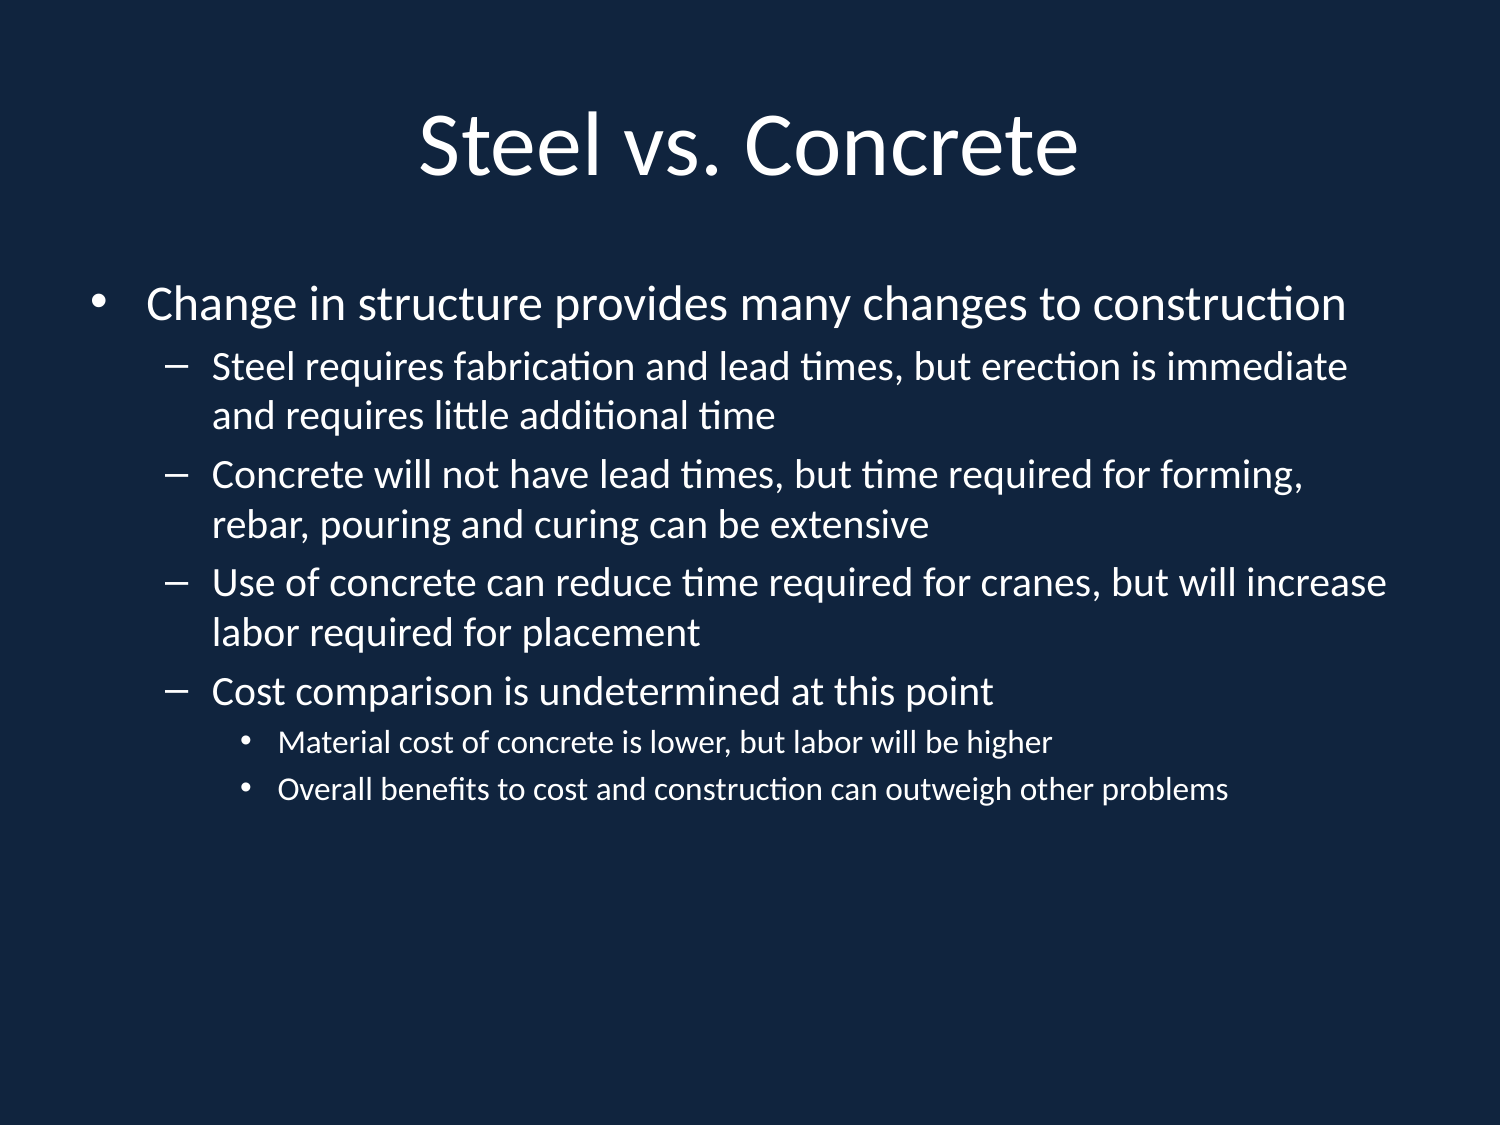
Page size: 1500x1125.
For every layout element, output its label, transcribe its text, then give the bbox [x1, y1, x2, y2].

title Steel vs. Concrete [75, 45, 1425, 233]
list Change in structure provides many changes to construction Steel requires fabrication and lead times, but erection is immediate and requires little additional time Concrete will not have lead times, but time required for forming, rebar, pouring and curing can be extensive Use of concrete can reduce time required for cranes, but will increase labor required for placement Cost comparison is undetermined at this point Material cost of concrete is lower, but labor will be higher Overall benefits to cost and construction can outweigh other problems [75, 262, 1425, 1005]
